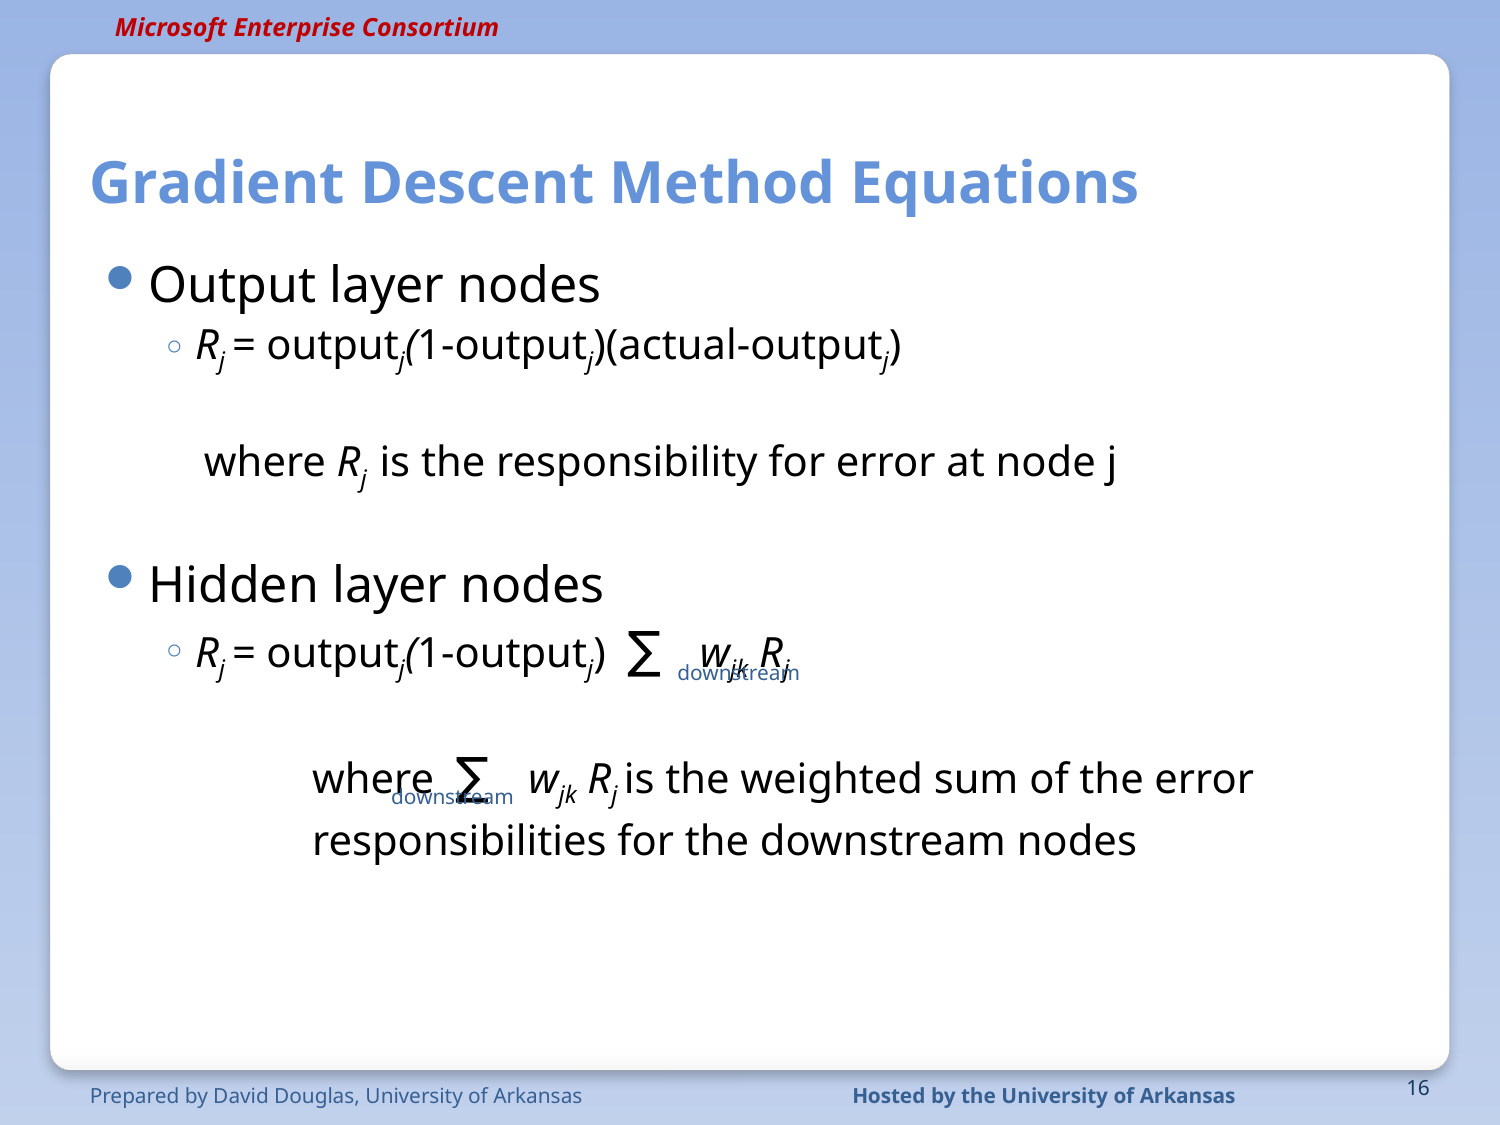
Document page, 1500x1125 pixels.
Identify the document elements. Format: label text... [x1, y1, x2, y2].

text_box downstream [662, 652, 838, 687]
slide_number Prepared by David Douglas, University of Arkansas [75, 1074, 745, 1110]
slide_number 16 [1369, 1074, 1445, 1110]
text_box downstream [376, 776, 551, 812]
footer Hosted by the University of Arkansas [837, 1074, 1350, 1110]
list Output layer nodes Rj = outputj(1-outputj)(actual-outputj) where Rj is the responsibility for error at node j Hidden layer nodes Rj = outputj(1-outputj) ∑ wjk Rj where ∑ wjk Rj is the weighted sum of the error responsibilities for the downstream nodes [75, 237, 1418, 987]
title Gradient Descent Method Equations [75, 50, 1418, 223]
